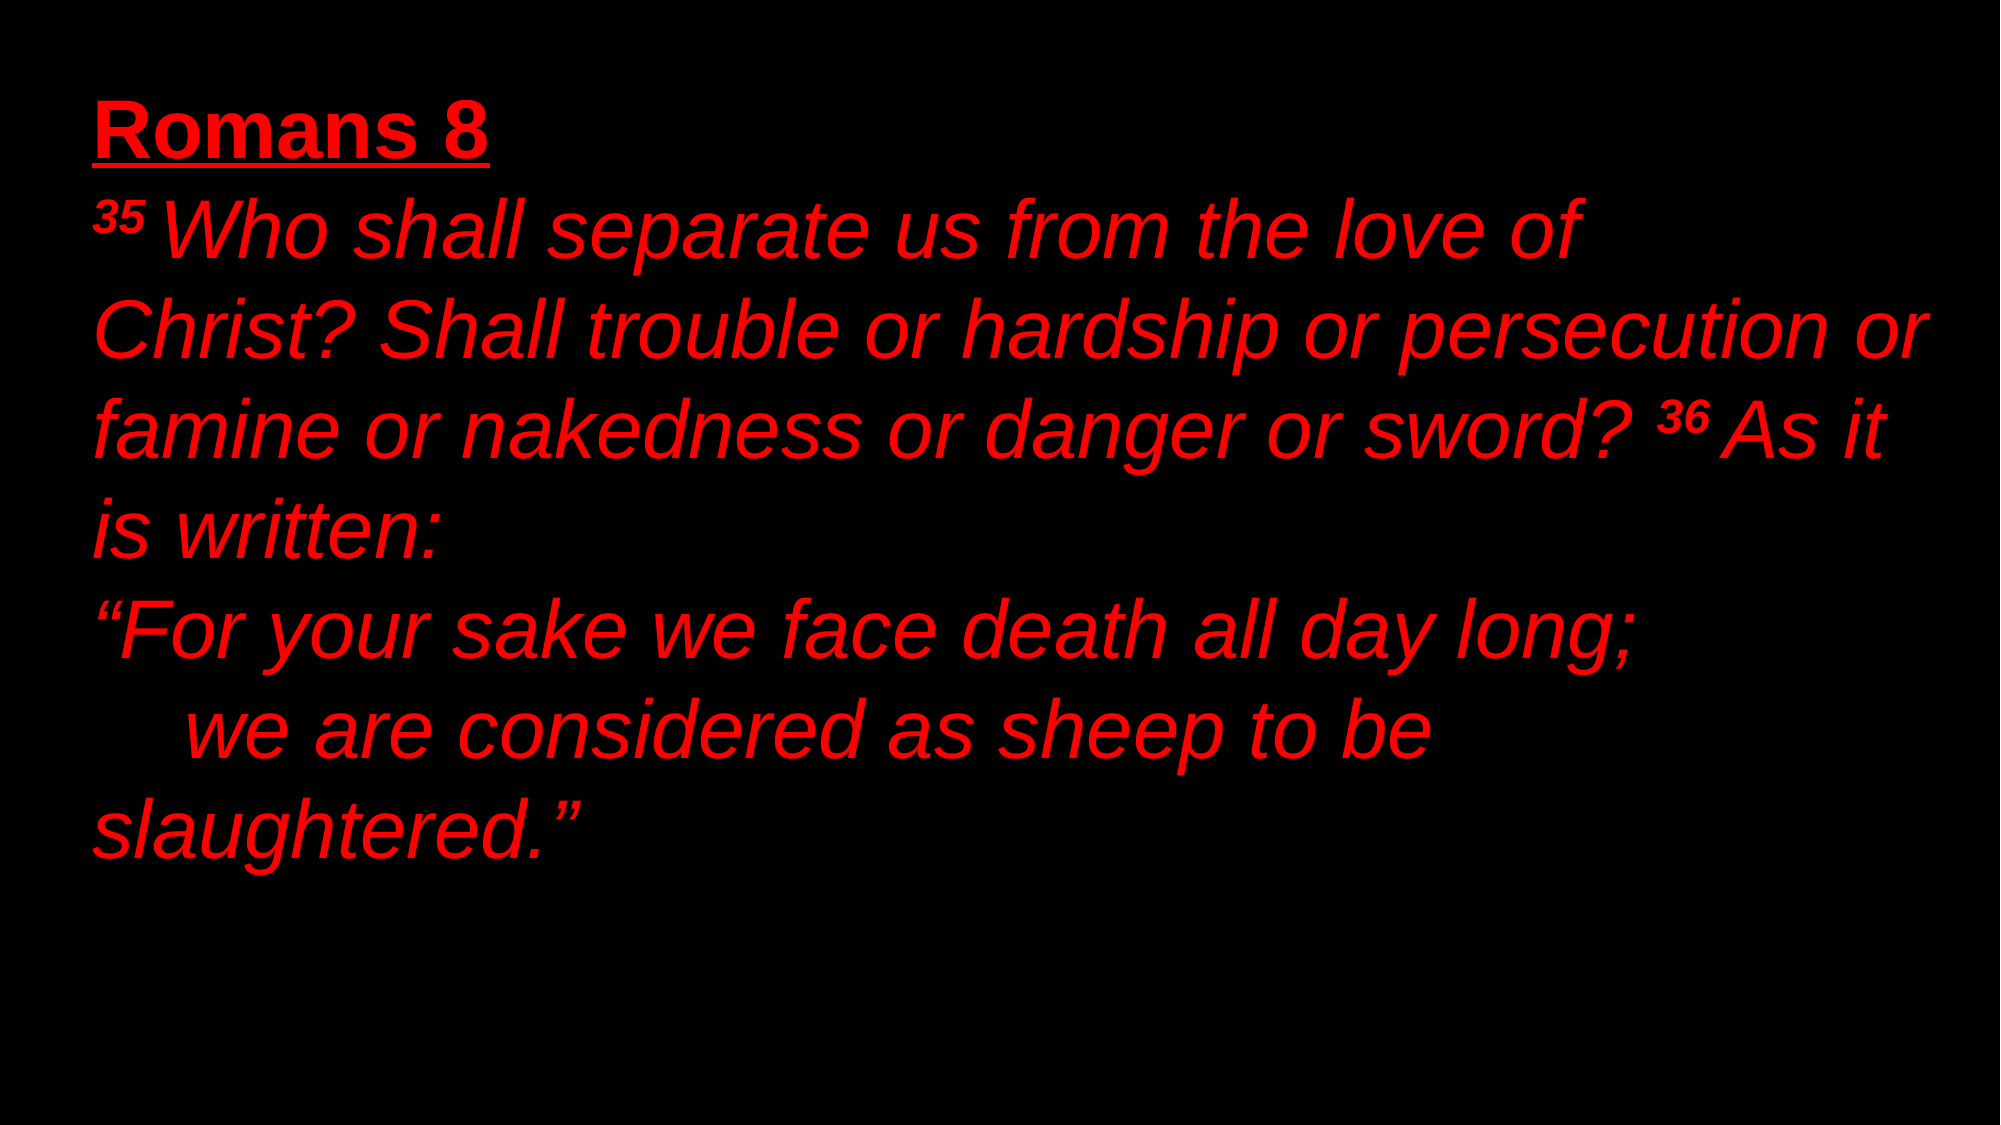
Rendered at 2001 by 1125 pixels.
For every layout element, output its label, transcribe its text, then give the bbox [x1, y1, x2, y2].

title Romans 8 35 Who shall separate us from the love of Christ? Shall trouble or hardship or persecution or famine or nakedness or danger or sword? 36 As it is written: “For your sake we face death all day long; we are considered as sheep to be slaughtered.” [77, 51, 1950, 883]
